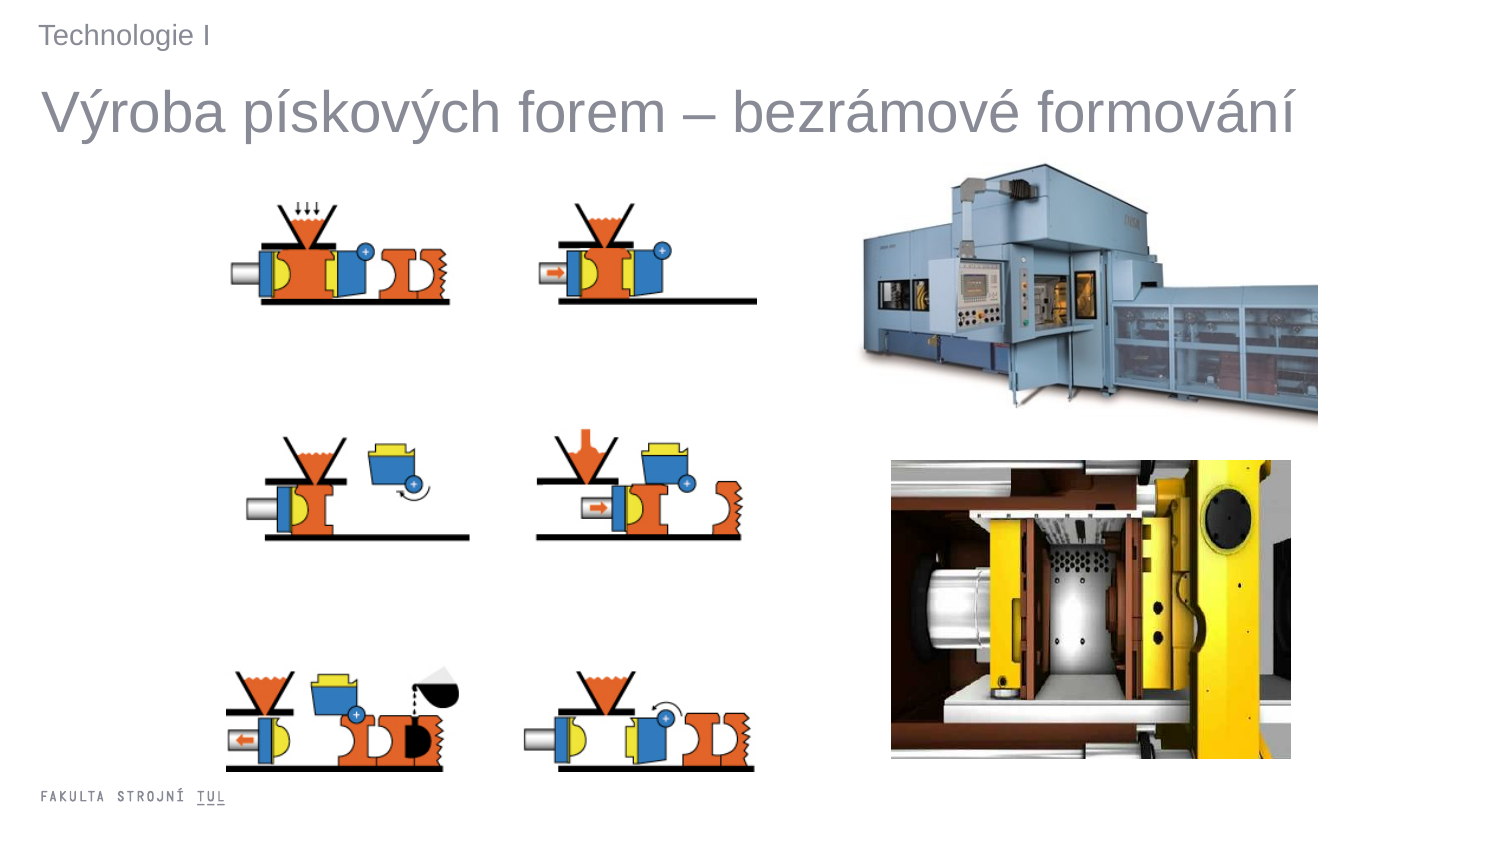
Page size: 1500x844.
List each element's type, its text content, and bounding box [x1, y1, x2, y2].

text_box Výroba pískových forem – bezrámové formování [41, 58, 1448, 148]
picture [845, 147, 1318, 433]
picture [891, 459, 1291, 760]
picture [226, 202, 757, 772]
list Technologie I [18, 15, 1260, 76]
